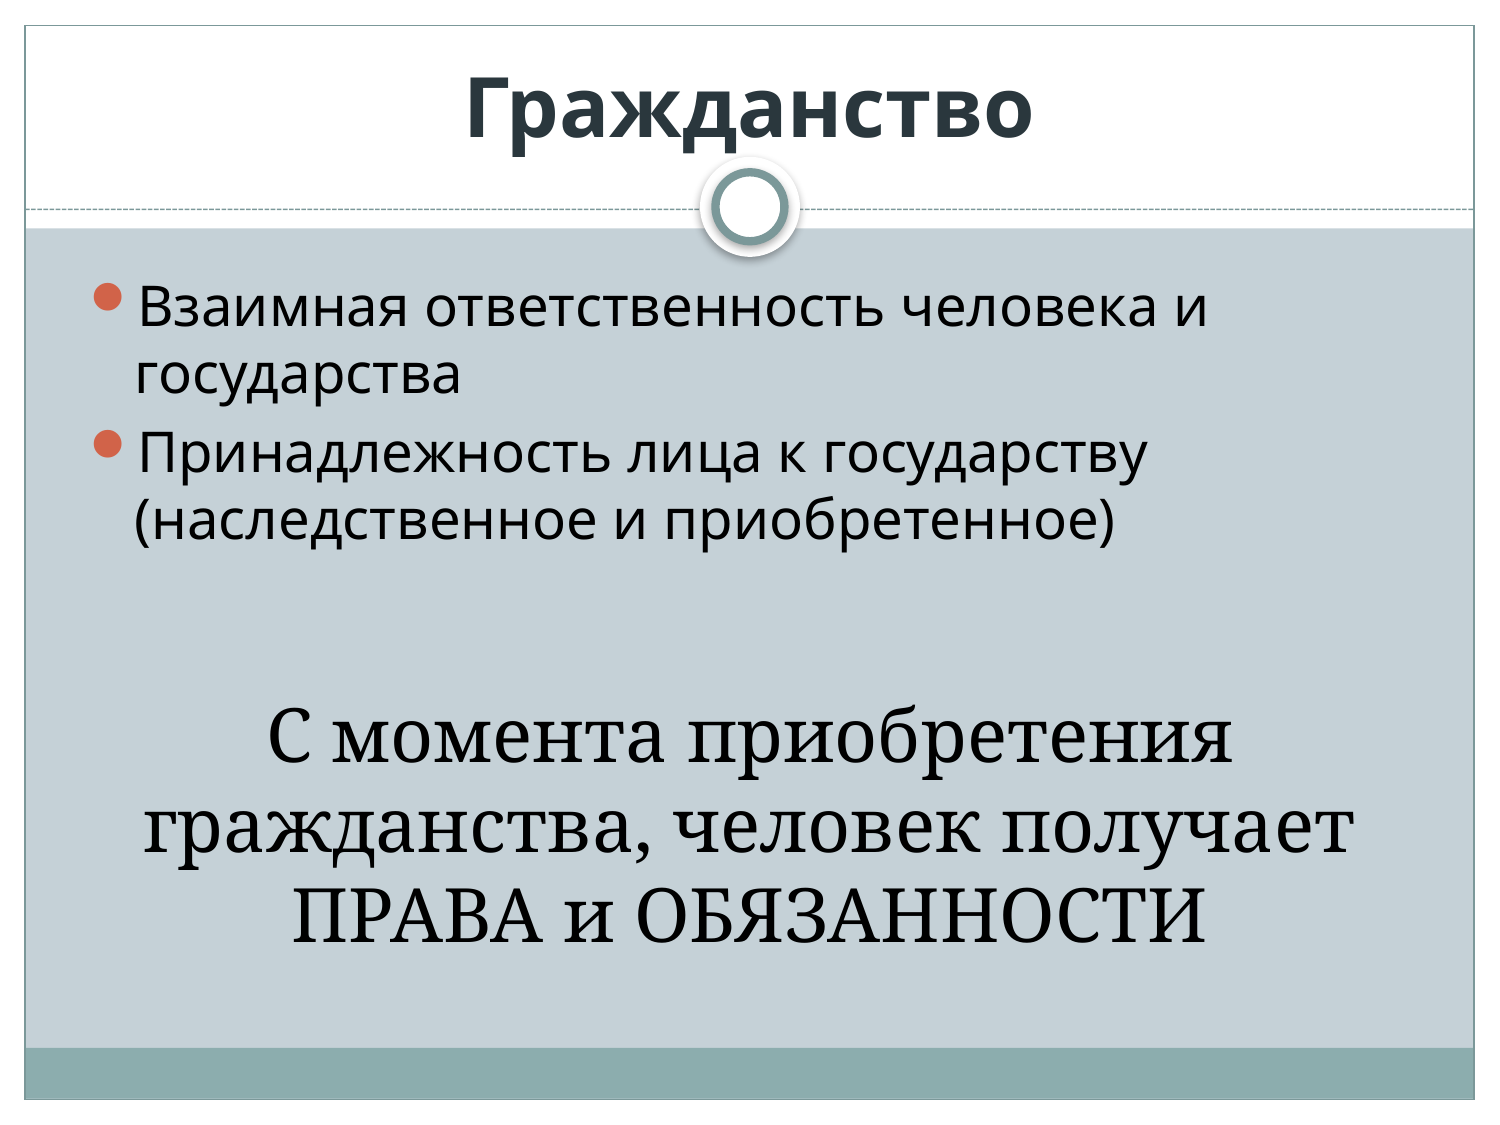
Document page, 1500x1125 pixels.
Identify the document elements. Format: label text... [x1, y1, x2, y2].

list Взаимная ответственность человека и государства Принадлежность лица к государству (наследственное и приобретенное) [75, 262, 1425, 634]
title Гражданство [49, 37, 1450, 162]
text_box С момента приобретения гражданства, человек получает ПРАВА и ОБЯЗАННОСТИ [76, 680, 1424, 966]
